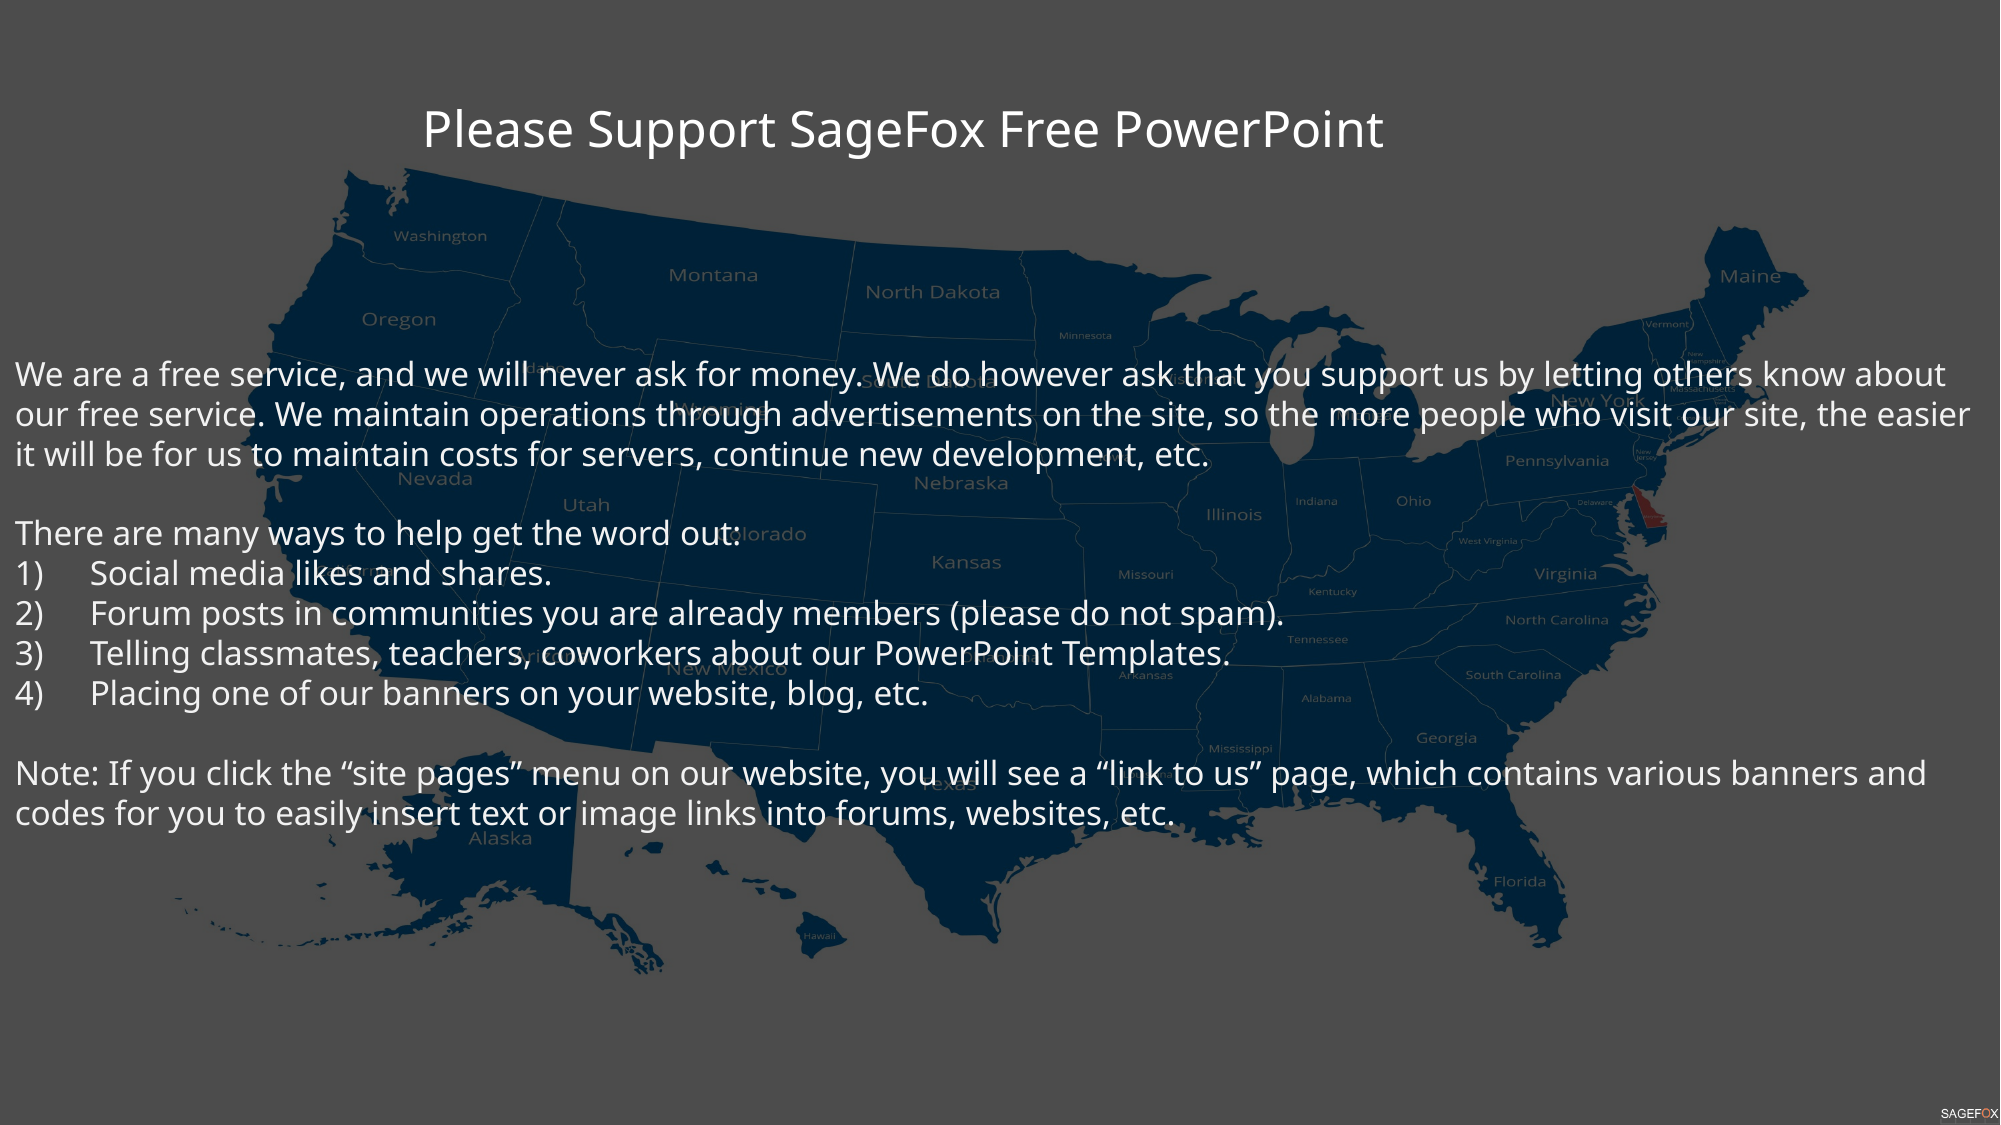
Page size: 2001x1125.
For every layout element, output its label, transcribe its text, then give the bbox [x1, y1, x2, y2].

text_box We are a free service, and we will never ask for money. We do however ask that you support us by letting others know about our free service. We maintain operations through advertisements on the site, so the more people who visit our site, the easier it will be for us to maintain costs for servers, continue new development, etc. There are many ways to help get the word out: Social media likes and shares. Forum posts in communities you are already members (please do not spam). Telling classmates, teachers, coworkers about our PowerPoint Templates. Placing one of our banners on your website, blog, etc. Note: If you click the “site pages” menu on our website, you will see a “link to us” page, which contains various banners and codes for you to easily insert text or image links into forums, websites, etc. [0, 0, 2000, 1125]
title Please Support SageFox Free PowerPoint [363, 72, 1444, 190]
